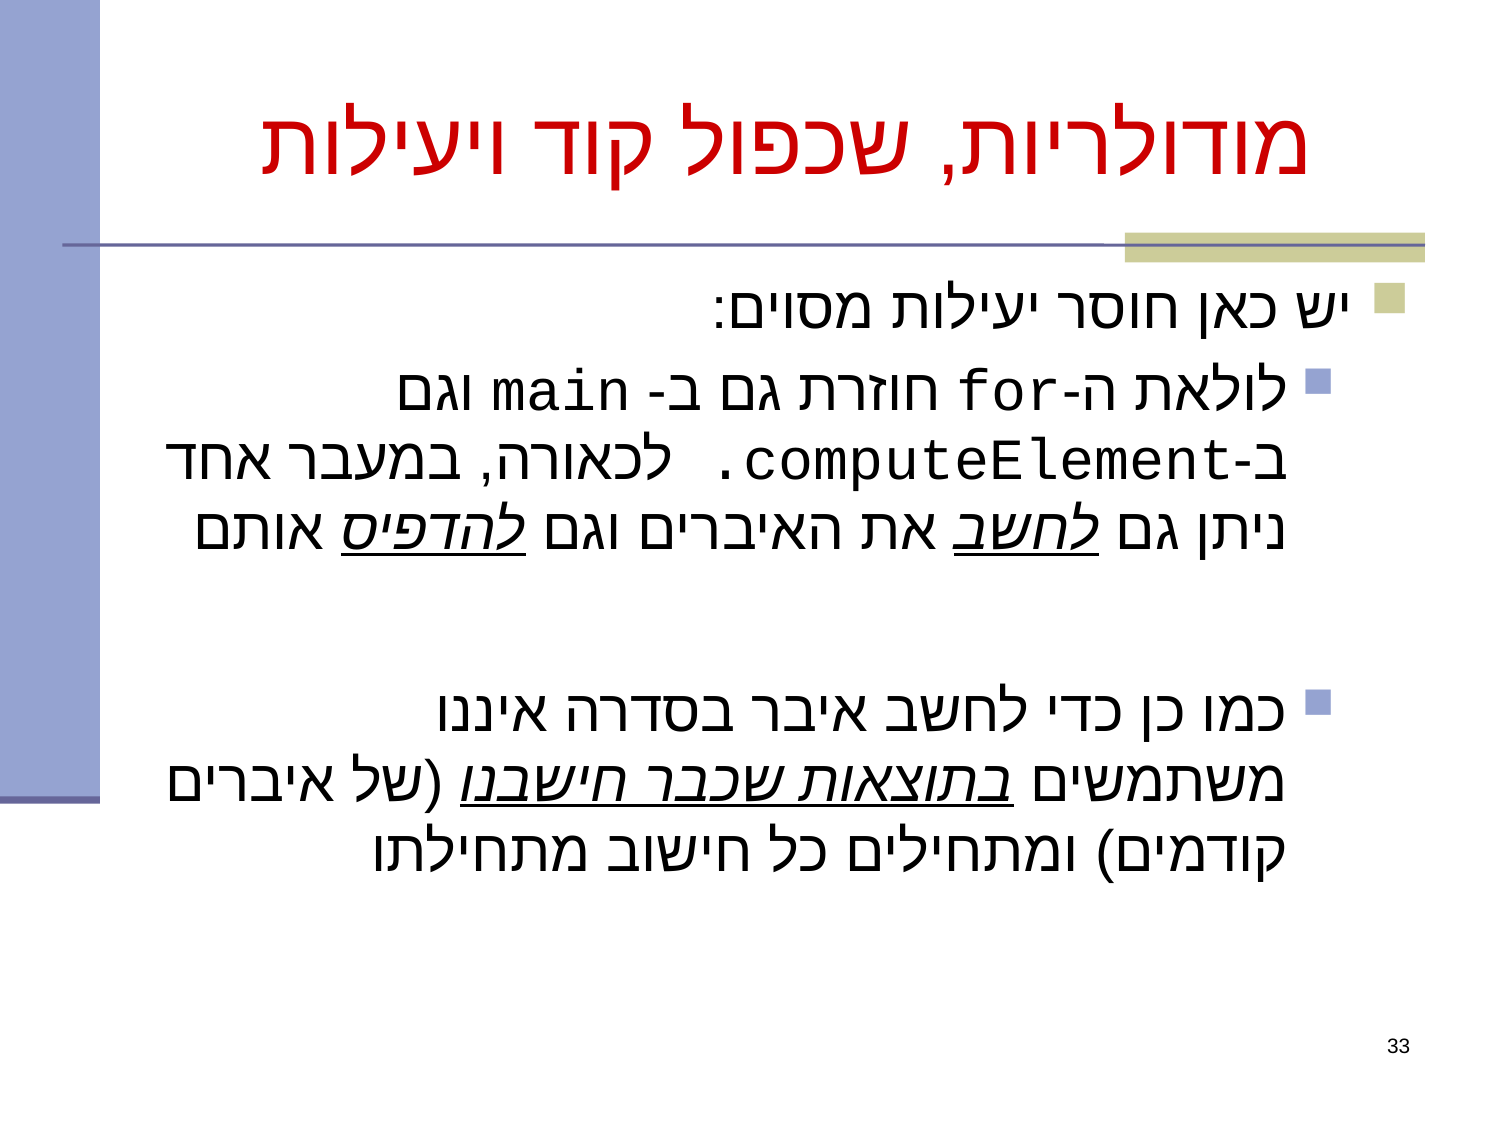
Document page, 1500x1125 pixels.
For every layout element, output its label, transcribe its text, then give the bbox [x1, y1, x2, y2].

title מודולריות, שכפול קוד ויעילות [149, 45, 1426, 234]
slide_number 33 [1112, 1024, 1426, 1101]
list יש כאן חוסר יעילות מסוים: לולאת ה-for חוזרת גם ב- main וגם ב-computeElement. לכאורה, במעבר אחד ניתן גם לחשב את האיברים וגם להדפיס אותם כמו כן כדי לחשב איבר בסדרה איננו משתמשים בתוצאות שכבר חישבנו (של איברים קודמים) ומתחילים כל חישוב מתחילתו [149, 262, 1426, 1006]
